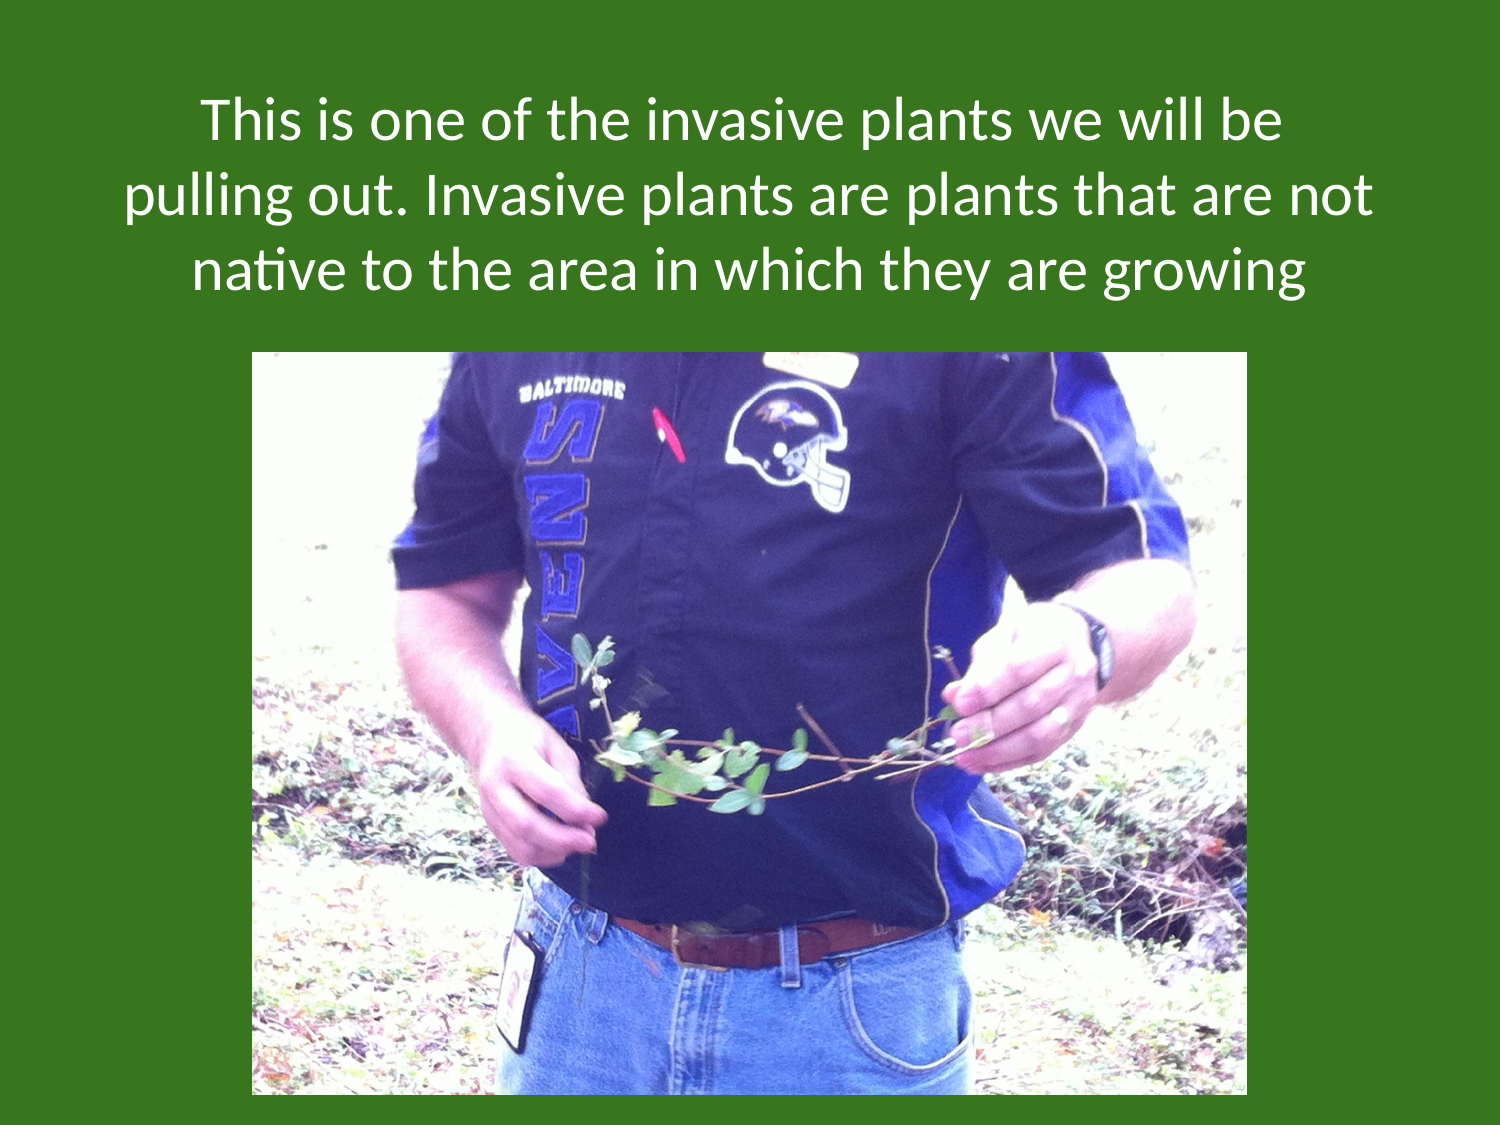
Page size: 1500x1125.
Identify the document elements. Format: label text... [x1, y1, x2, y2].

picture [252, 352, 1248, 1096]
title This is one of the invasive plants we will be pulling out. Invasive plants are plants that are not native to the area in which they are growing [75, 45, 1425, 336]
